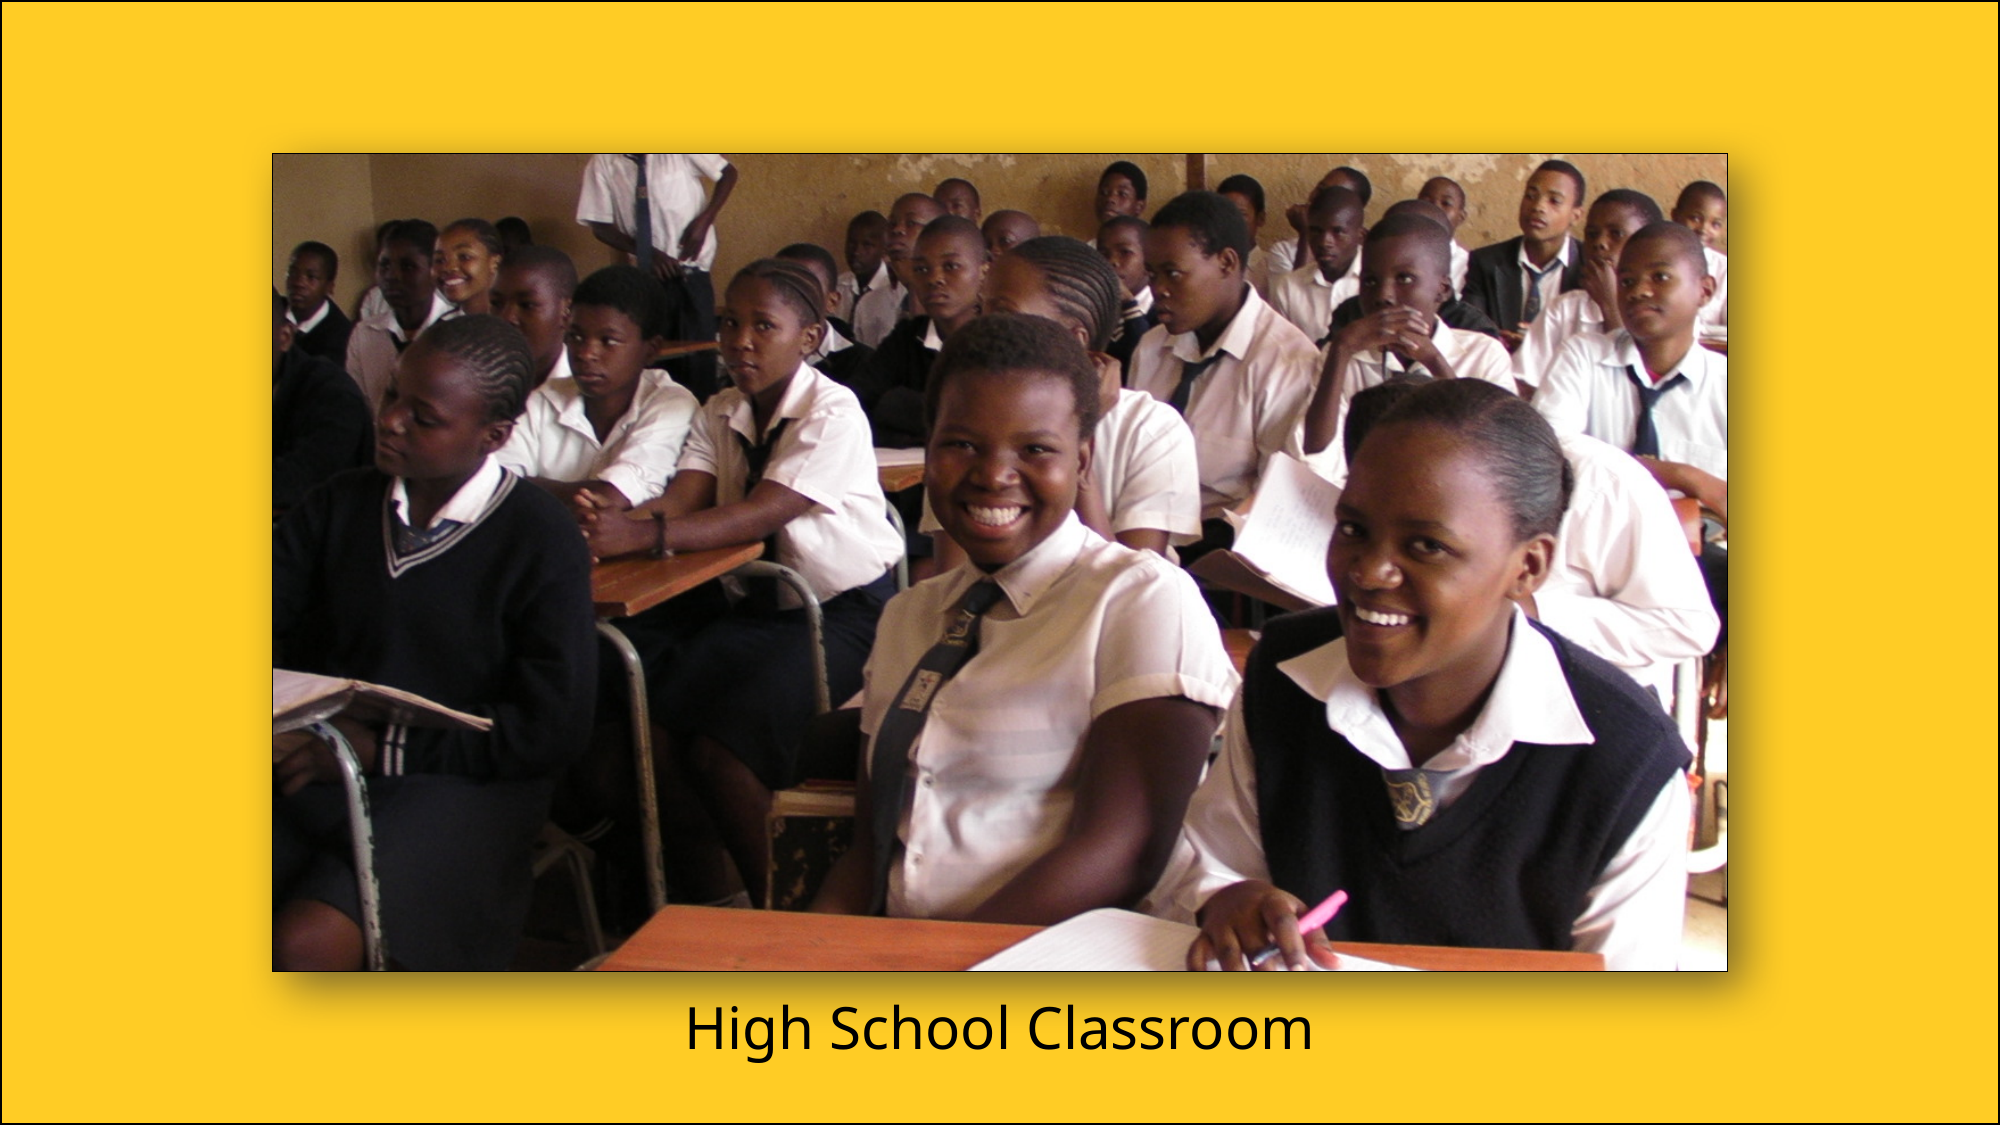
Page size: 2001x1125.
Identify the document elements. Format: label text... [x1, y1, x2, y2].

text_box [0, 0, 2000, 1125]
text_box High School Classroom [272, 983, 1728, 1069]
picture [272, 153, 1728, 972]
